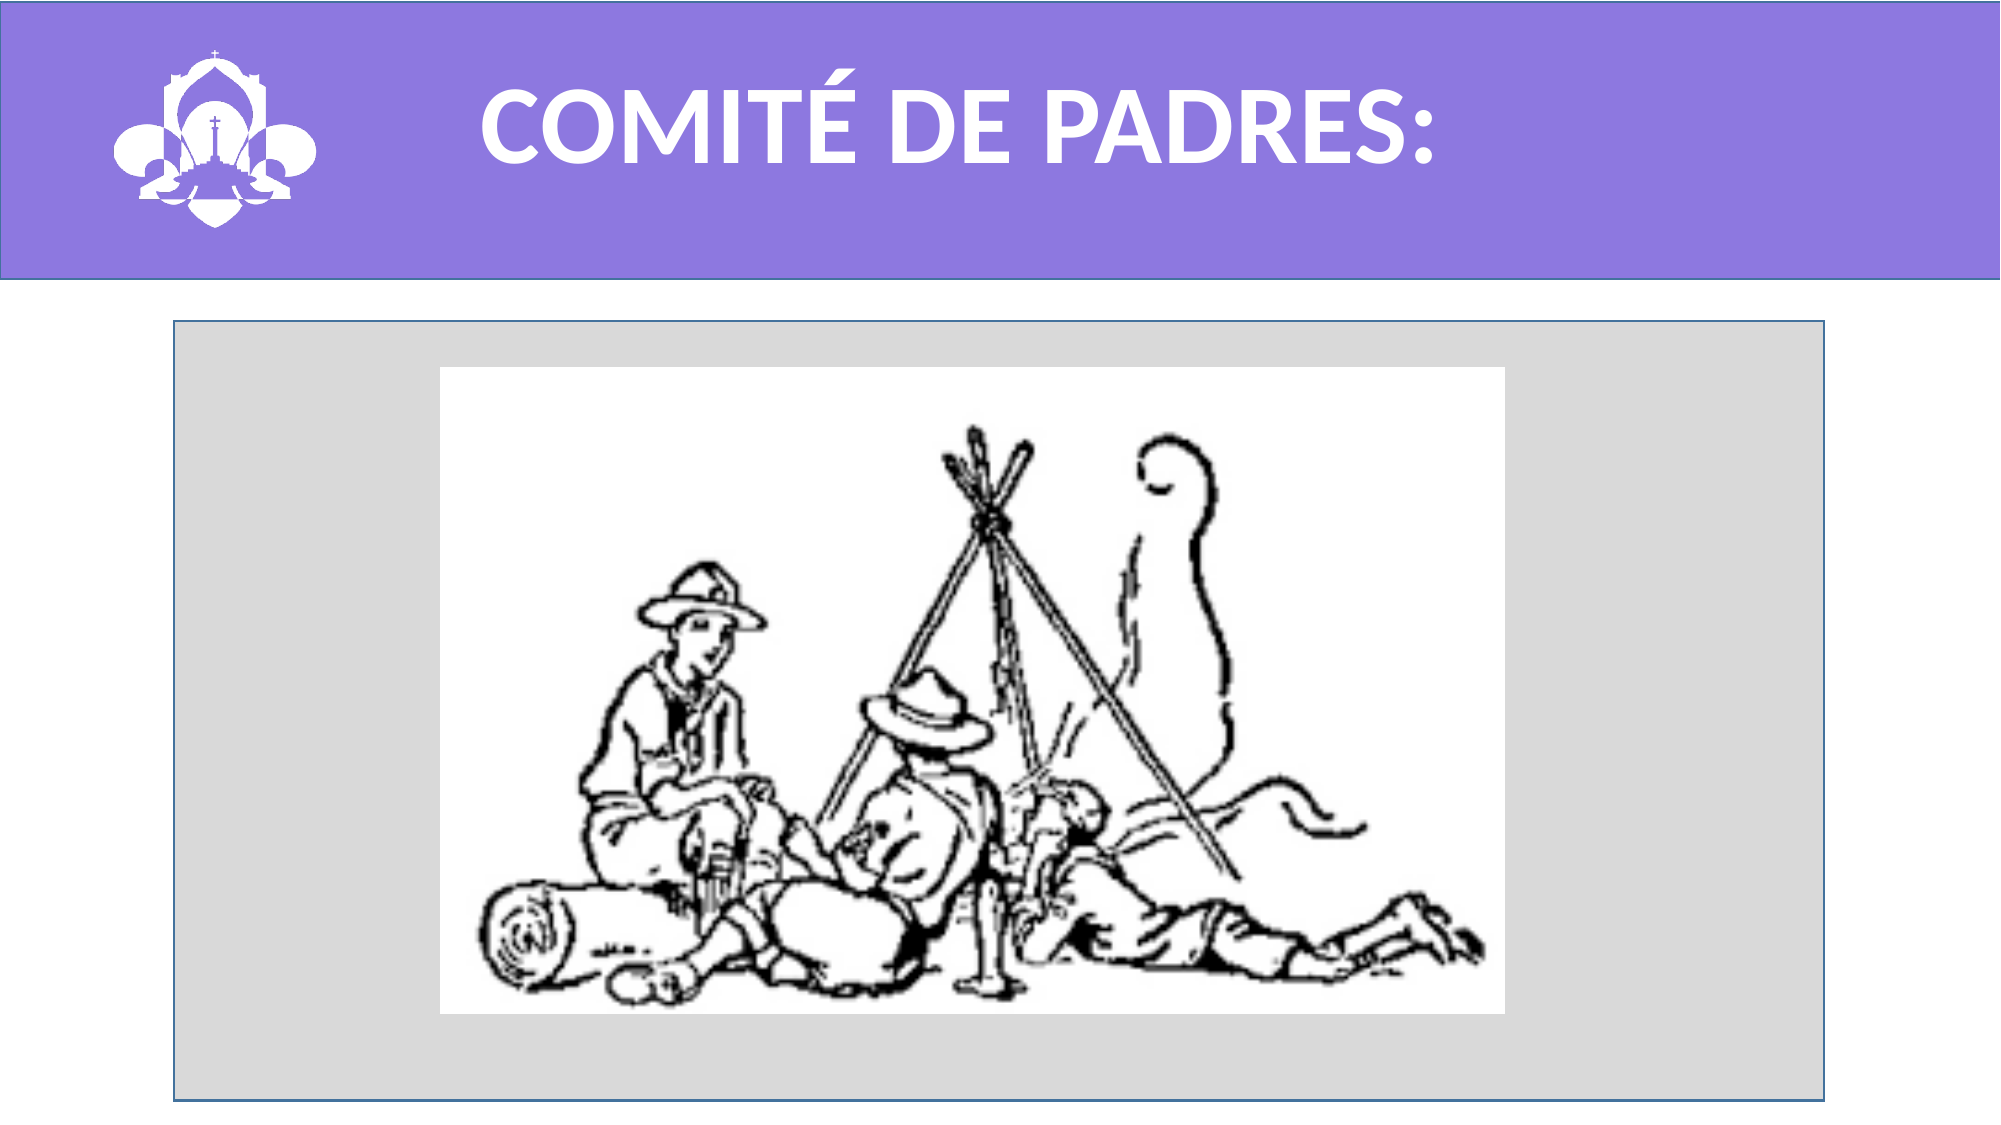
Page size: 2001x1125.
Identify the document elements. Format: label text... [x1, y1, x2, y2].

text_box COMITÉ DE PADRES: [466, 43, 1804, 238]
picture [79, 43, 354, 234]
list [439, 367, 1505, 1014]
text_box [173, 320, 1825, 1102]
text_box [0, 1, 2000, 280]
